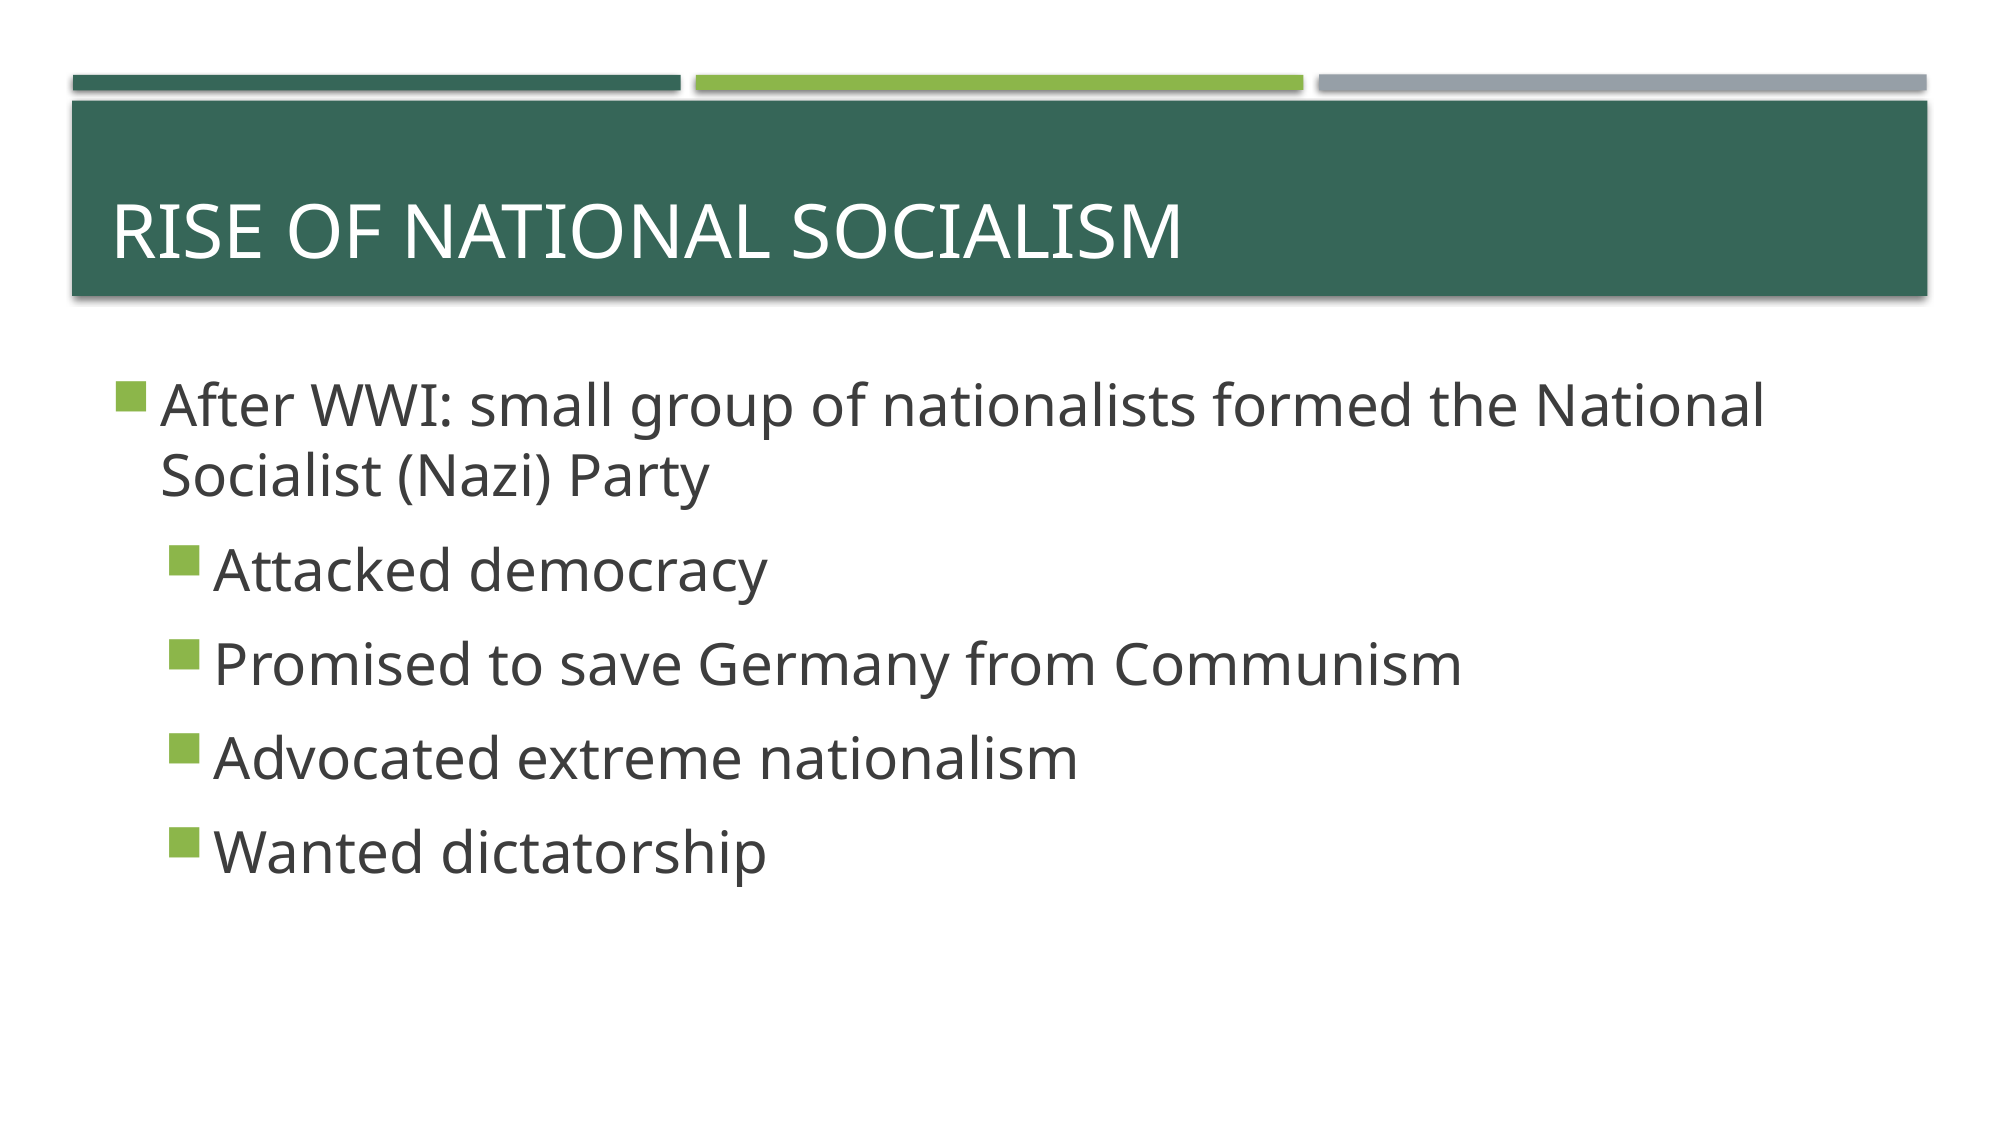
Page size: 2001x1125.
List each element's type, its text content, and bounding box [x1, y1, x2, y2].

list After WWI: small group of nationalists formed the National Socialist (Nazi) Party Attacked democracy Promised to save Germany from Communism Advocated extreme nationalism Wanted dictatorship [95, 357, 1905, 962]
title Rise of National Socialism [95, 115, 1905, 282]
